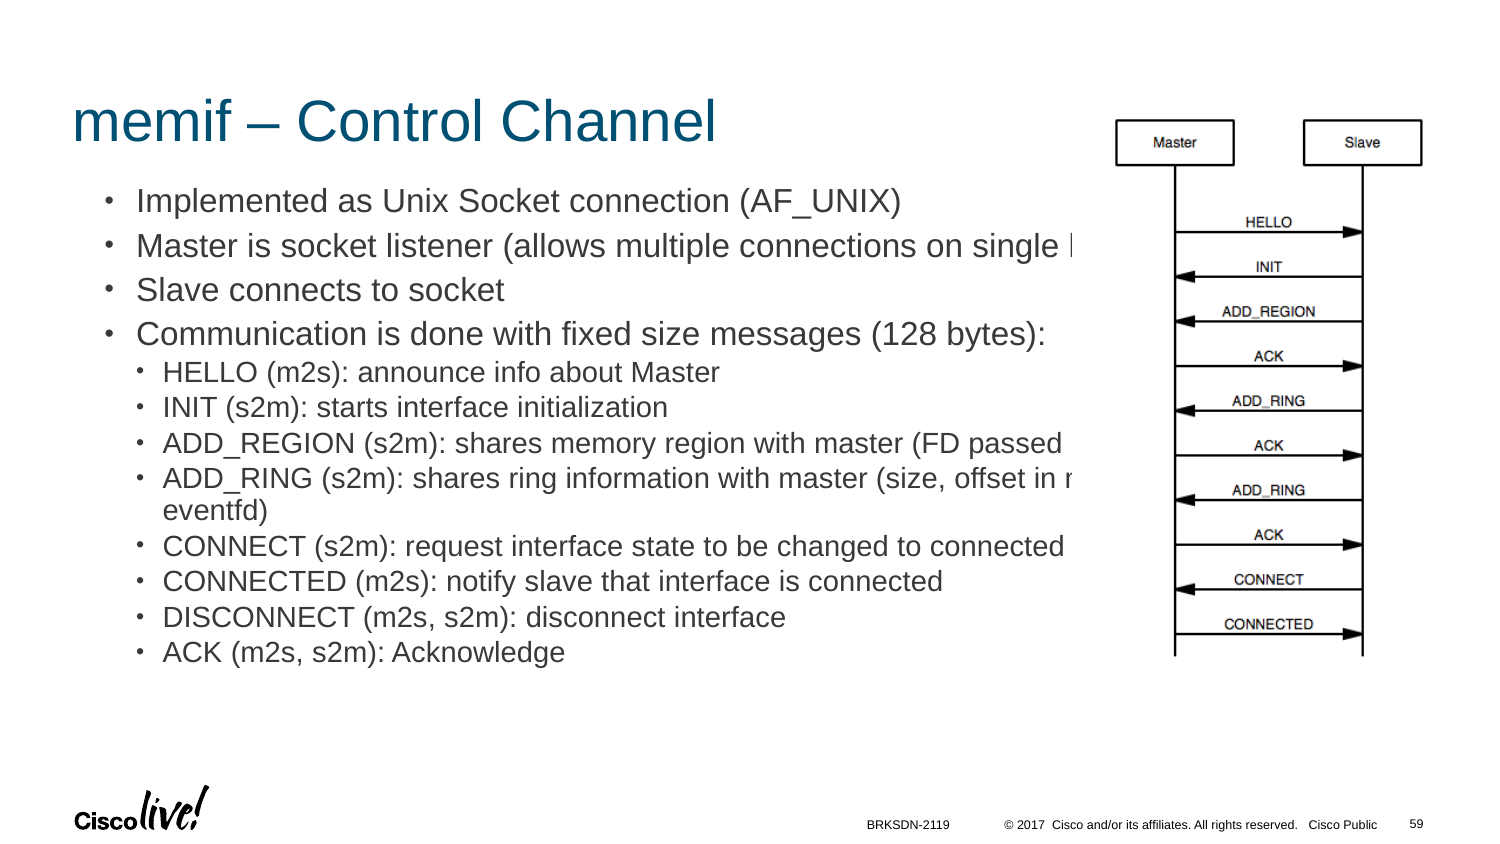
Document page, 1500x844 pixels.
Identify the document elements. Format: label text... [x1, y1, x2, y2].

slide_number 59 [1379, 801, 1439, 844]
list Implemented as Unix Socket connection (AF_UNIX) Master is socket listener (allows multiple connections on single listener) Slave connects to socket Communication is done with fixed size messages (128 bytes): HELLO (m2s): announce info about Master INIT (s2m): starts interface initialization ADD_REGION (s2m): shares memory region with master (FD passed in ancillary data) ADD_RING (s2m): shares ring information with master (size, offset in mem region, interrupt eventfd) CONNECT (s2m): request interface state to be changed to connected CONNECTED (m2s): notify slave that interface is connected DISCONNECT (m2s, s2m): disconnect interface ACK (m2s, s2m): Acknowledge [57, 176, 1455, 735]
title memif – Control Channel [57, 35, 1455, 162]
picture [1071, 117, 1467, 660]
footer BRKSDN-2119 [856, 811, 975, 838]
